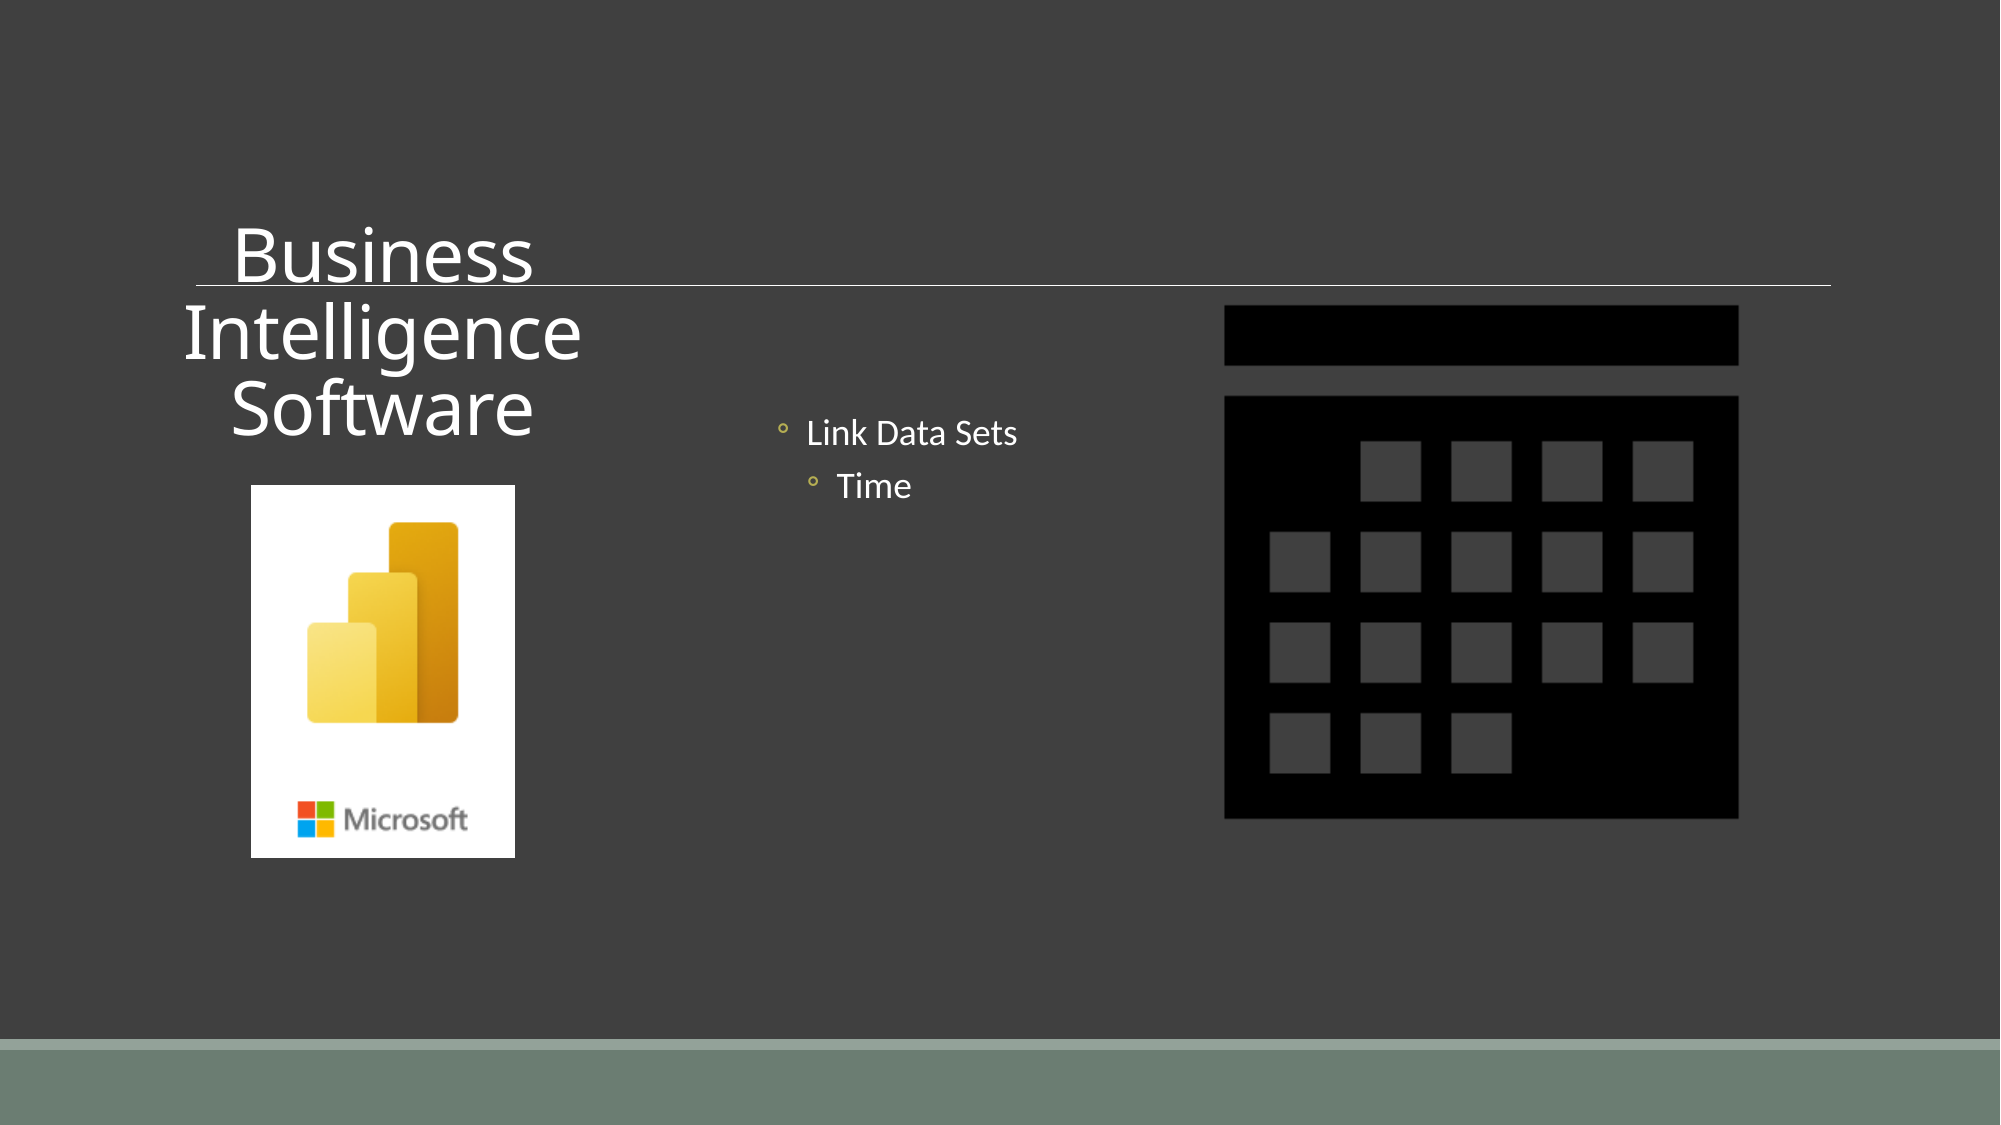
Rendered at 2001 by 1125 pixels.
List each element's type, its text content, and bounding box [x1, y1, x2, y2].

list Link Data Sets Time [713, 105, 1845, 963]
title Business Intelligence Software [155, 105, 611, 963]
picture [1119, 199, 1845, 926]
picture [251, 485, 515, 858]
